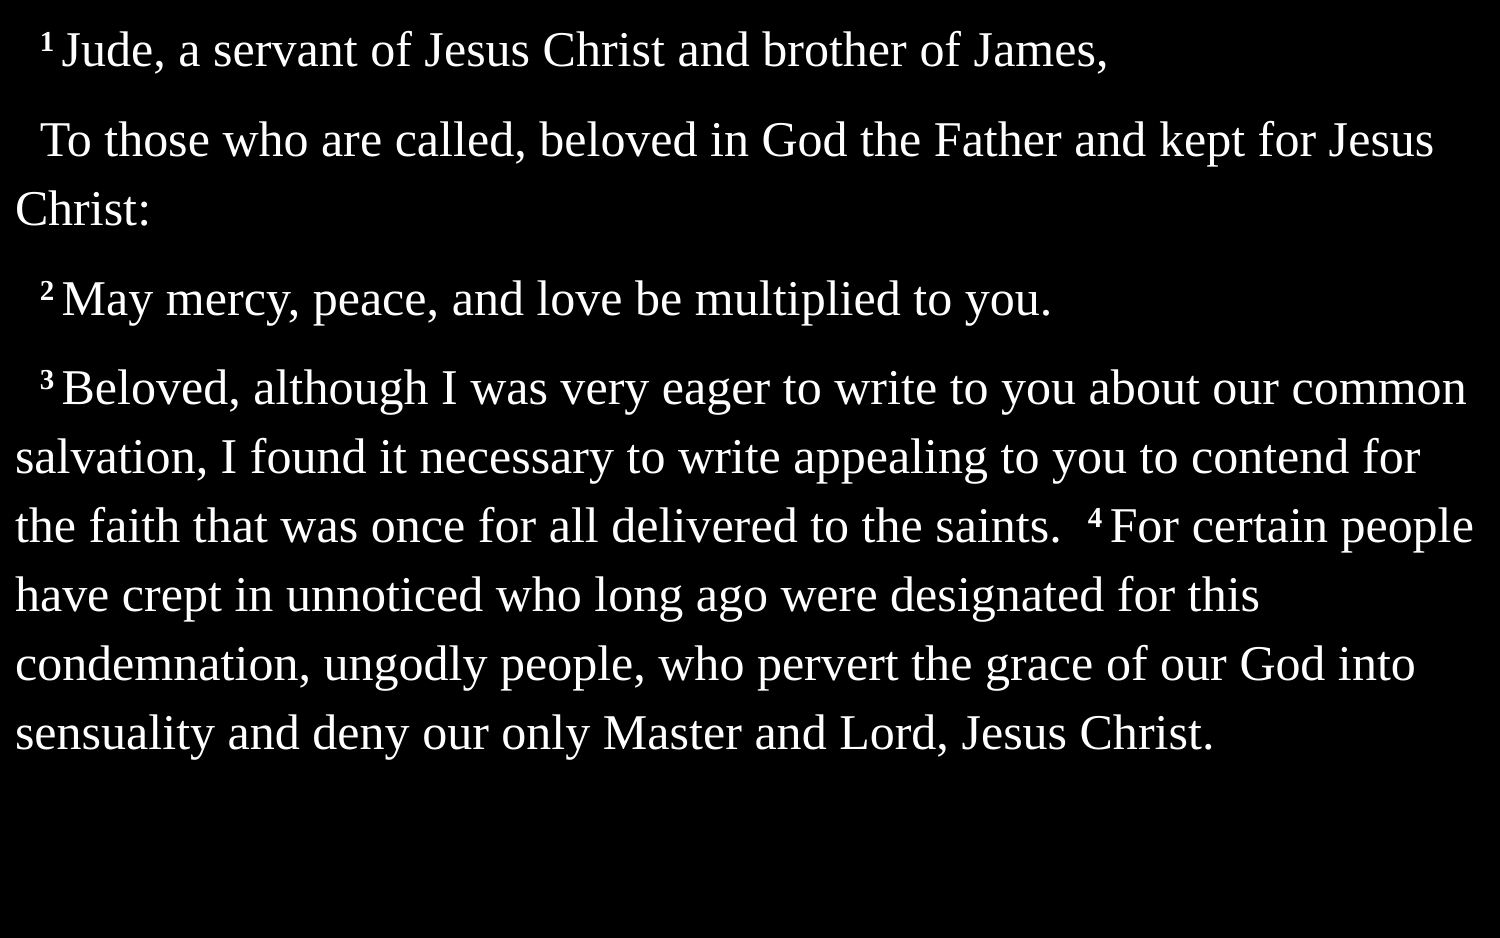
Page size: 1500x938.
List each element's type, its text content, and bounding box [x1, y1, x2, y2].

text_box 1 Jude, a servant of Jesus Christ and brother of James, To those who are called, beloved in God the Father and kept for Jesus Christ: 2 May mercy, peace, and love be multiplied to you. 3 Beloved, although I was very eager to write to you about our common salvation, I found it necessary to write appealing to you to contend for the faith that was once for all delivered to the saints. 4 For certain people have crept in unnoticed who long ago were designated for this condemnation, ungodly people, who pervert the grace of our God into sensuality and deny our only Master and Lord, Jesus Christ. [0, 0, 1500, 768]
